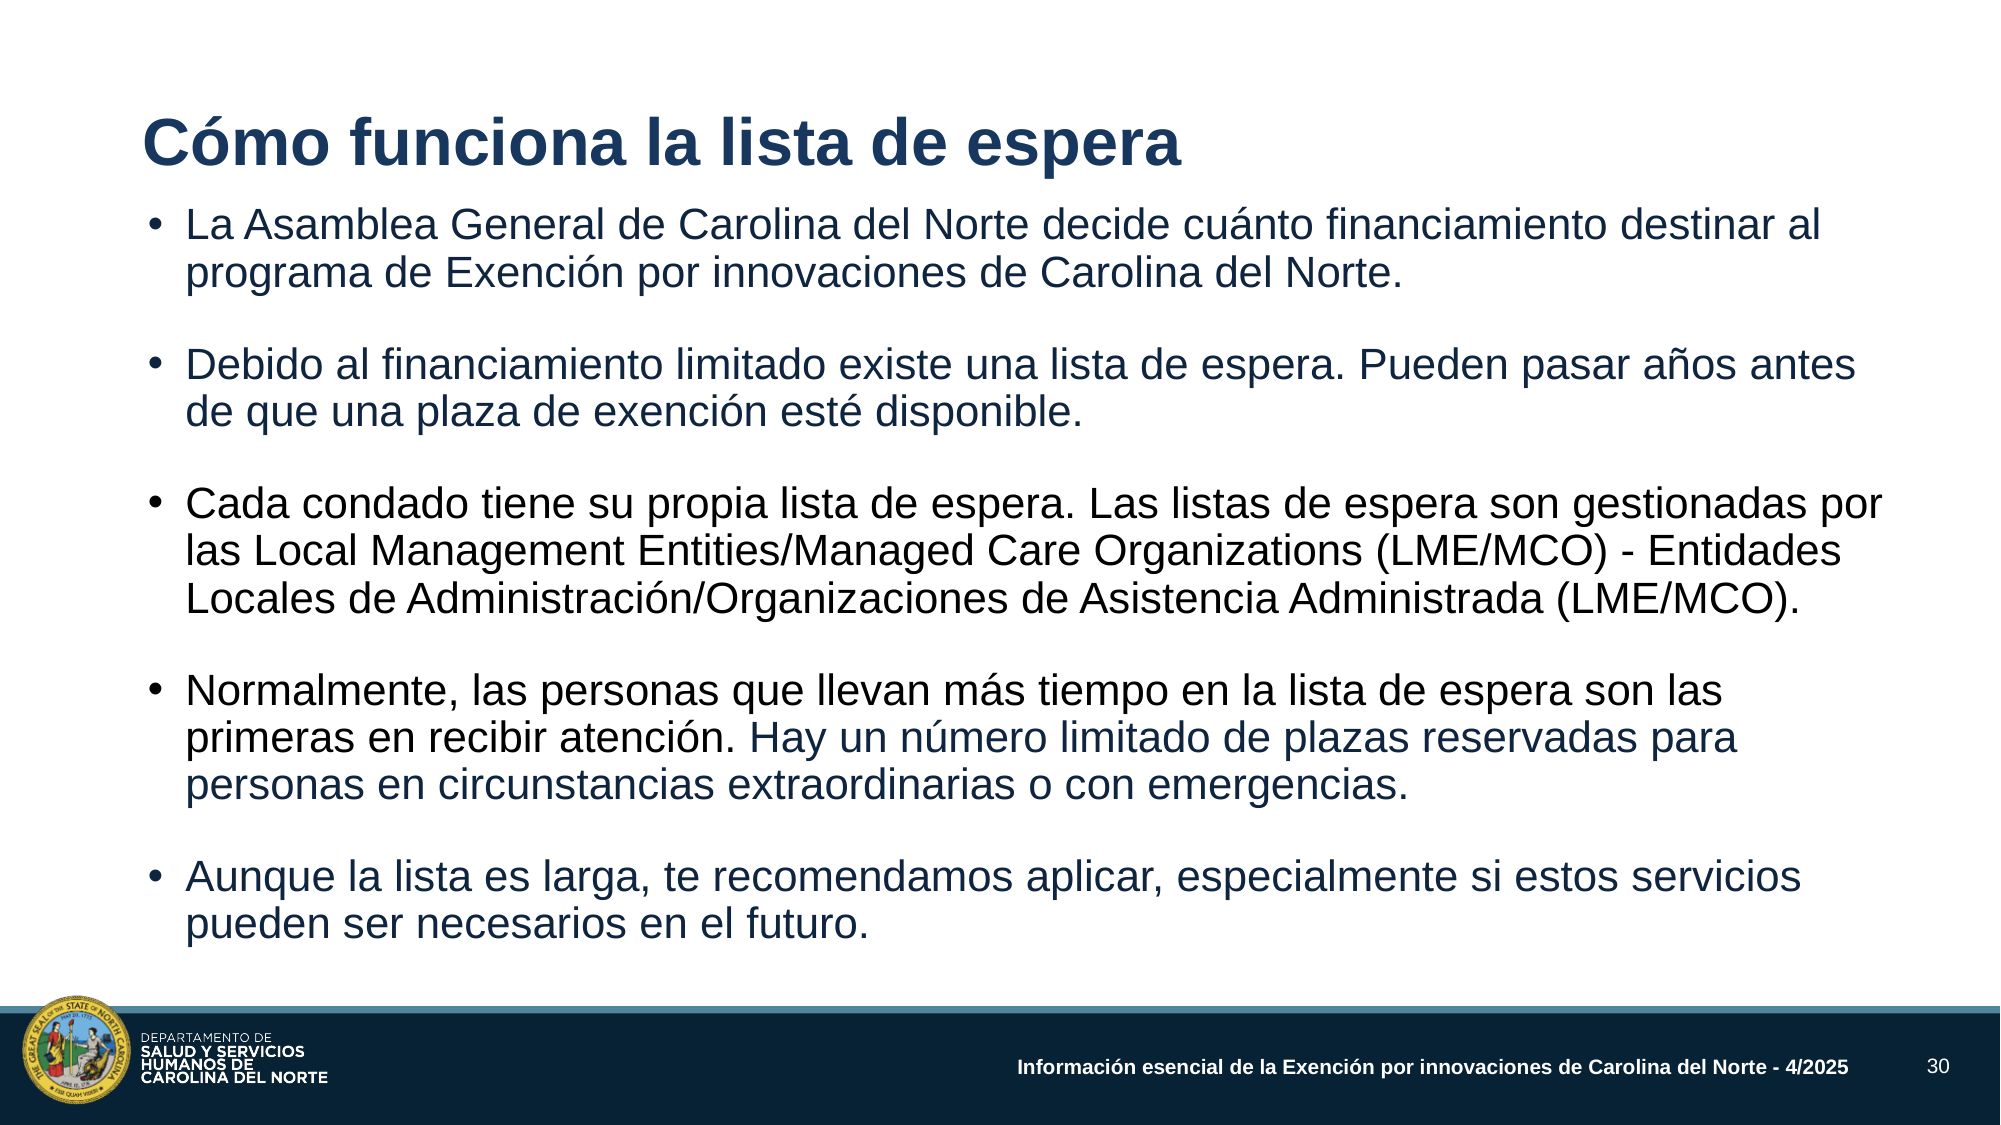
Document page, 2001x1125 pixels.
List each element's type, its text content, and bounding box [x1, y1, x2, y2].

picture [18, 988, 133, 1108]
list La Asamblea General de Carolina del Norte decide cuánto financiamiento destinar al programa de Exención por innovaciones de Carolina del Norte. Debido al financiamiento limitado existe una lista de espera. Pueden pasar años antes de que una plaza de exención esté disponible. Cada condado tiene su propia lista de espera. Las listas de espera son gestionadas por las Local Management Entities/Managed Care Organizations (LME/MCO) - Entidades Locales de Administración/Organizaciones de Asistencia Administrada (LME/MCO). Normalmente, las personas que llevan más tiempo en la lista de espera son las primeras en recibir atención. Hay un número limitado de plazas reservadas para personas en circunstancias extraordinarias o con emergencias. Aunque la lista es larga, te recomendamos aplicar, especialmente si estos servicios pueden ser necesarios en el futuro. [147, 194, 1899, 957]
title Cómo funciona la lista de espera [127, 98, 2000, 189]
picture [138, 1015, 337, 1101]
